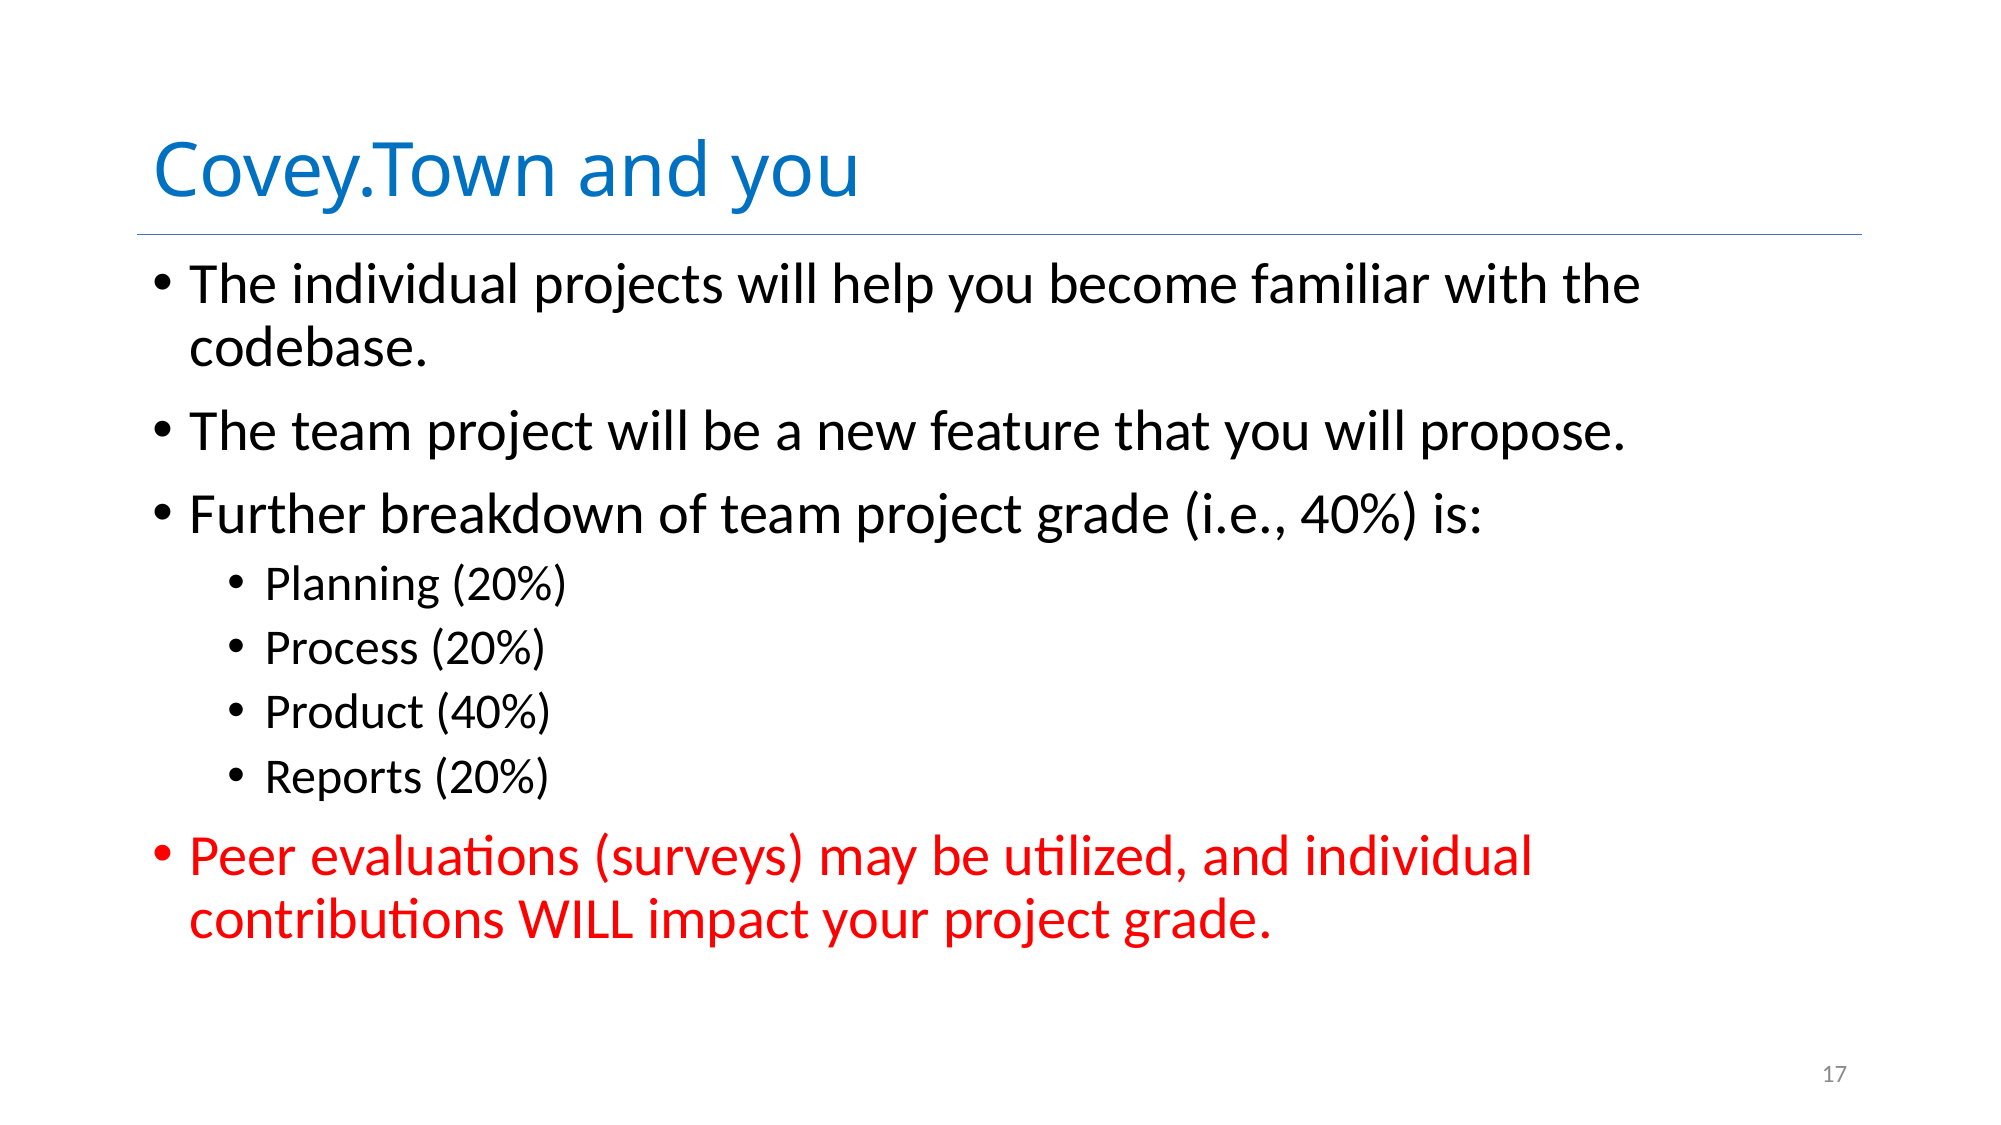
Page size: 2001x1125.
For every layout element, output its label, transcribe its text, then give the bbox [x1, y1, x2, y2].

slide_number 17 [1412, 1059, 1863, 1103]
title Covey.Town and you [137, 3, 1863, 221]
text_box [137, 925, 1925, 1059]
list The individual projects will help you become familiar with the codebase. The team project will be a new feature that you will propose. Further breakdown of team project grade (i.e., 40%) is: Planning (20%) Process (20%) Product (40%) Reports (20%) Peer evaluations (surveys) may be utilized, and individual contributions WILL impact your project grade. [137, 246, 1833, 925]
